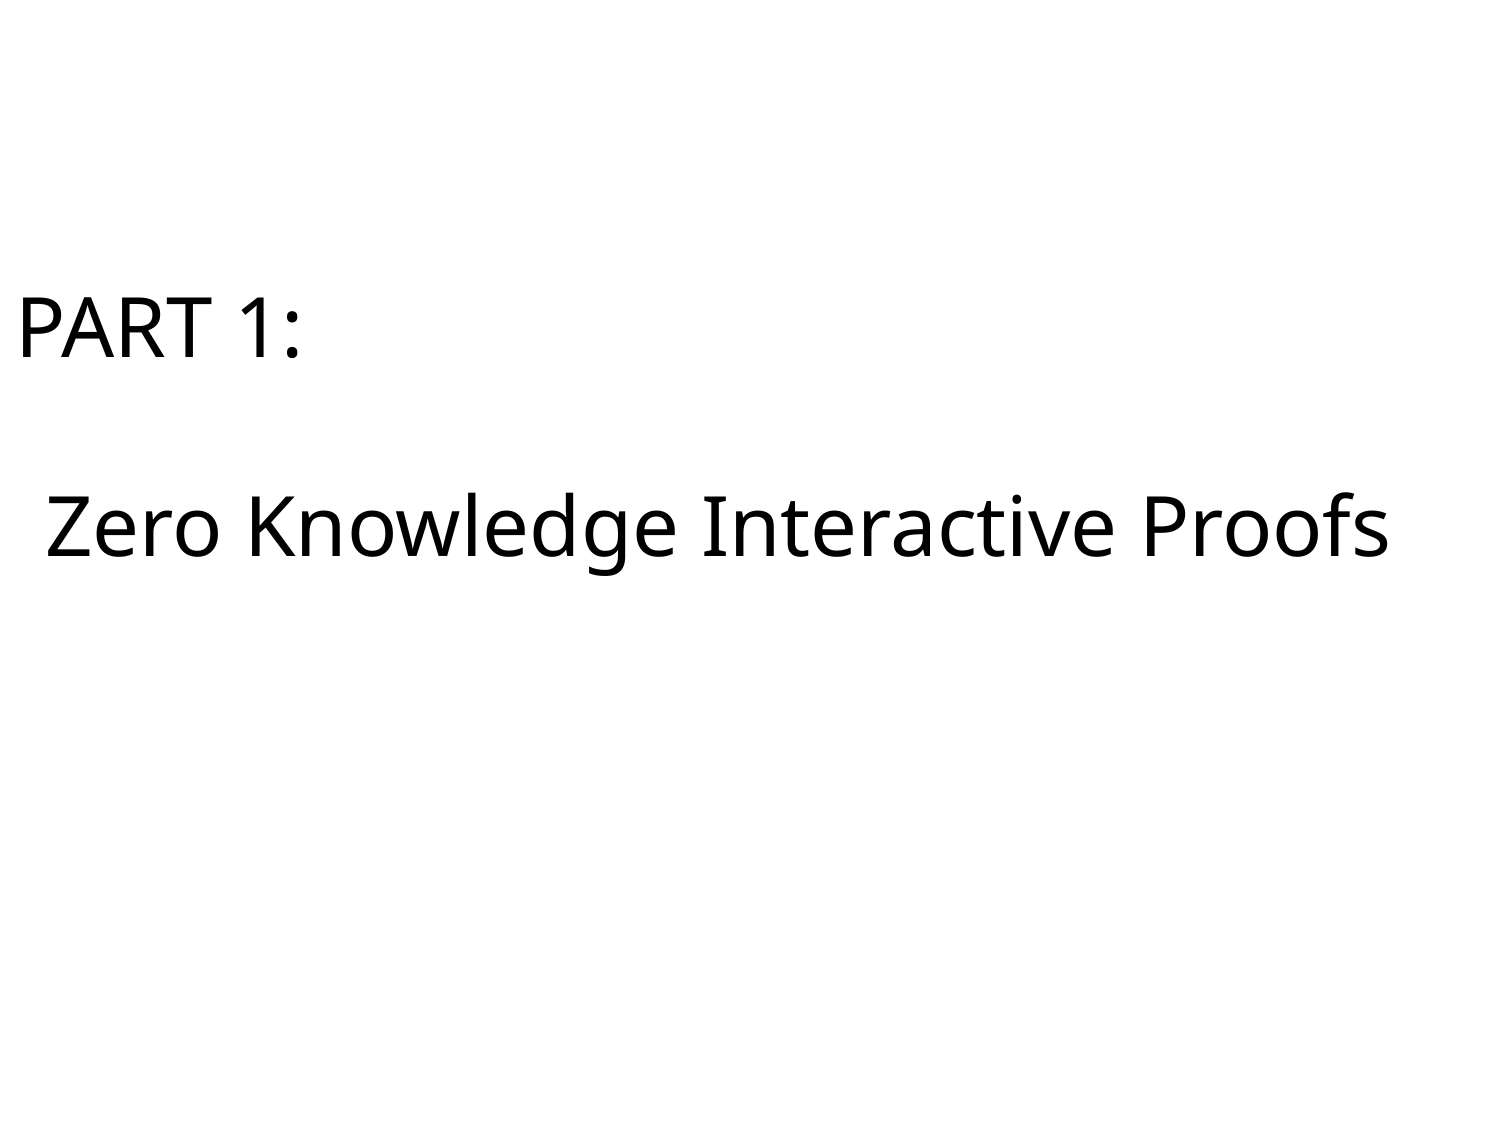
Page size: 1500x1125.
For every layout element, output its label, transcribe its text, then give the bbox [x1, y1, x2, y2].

list PART 1: Zero Knowledge Interactive Proofs [0, 267, 1500, 1010]
